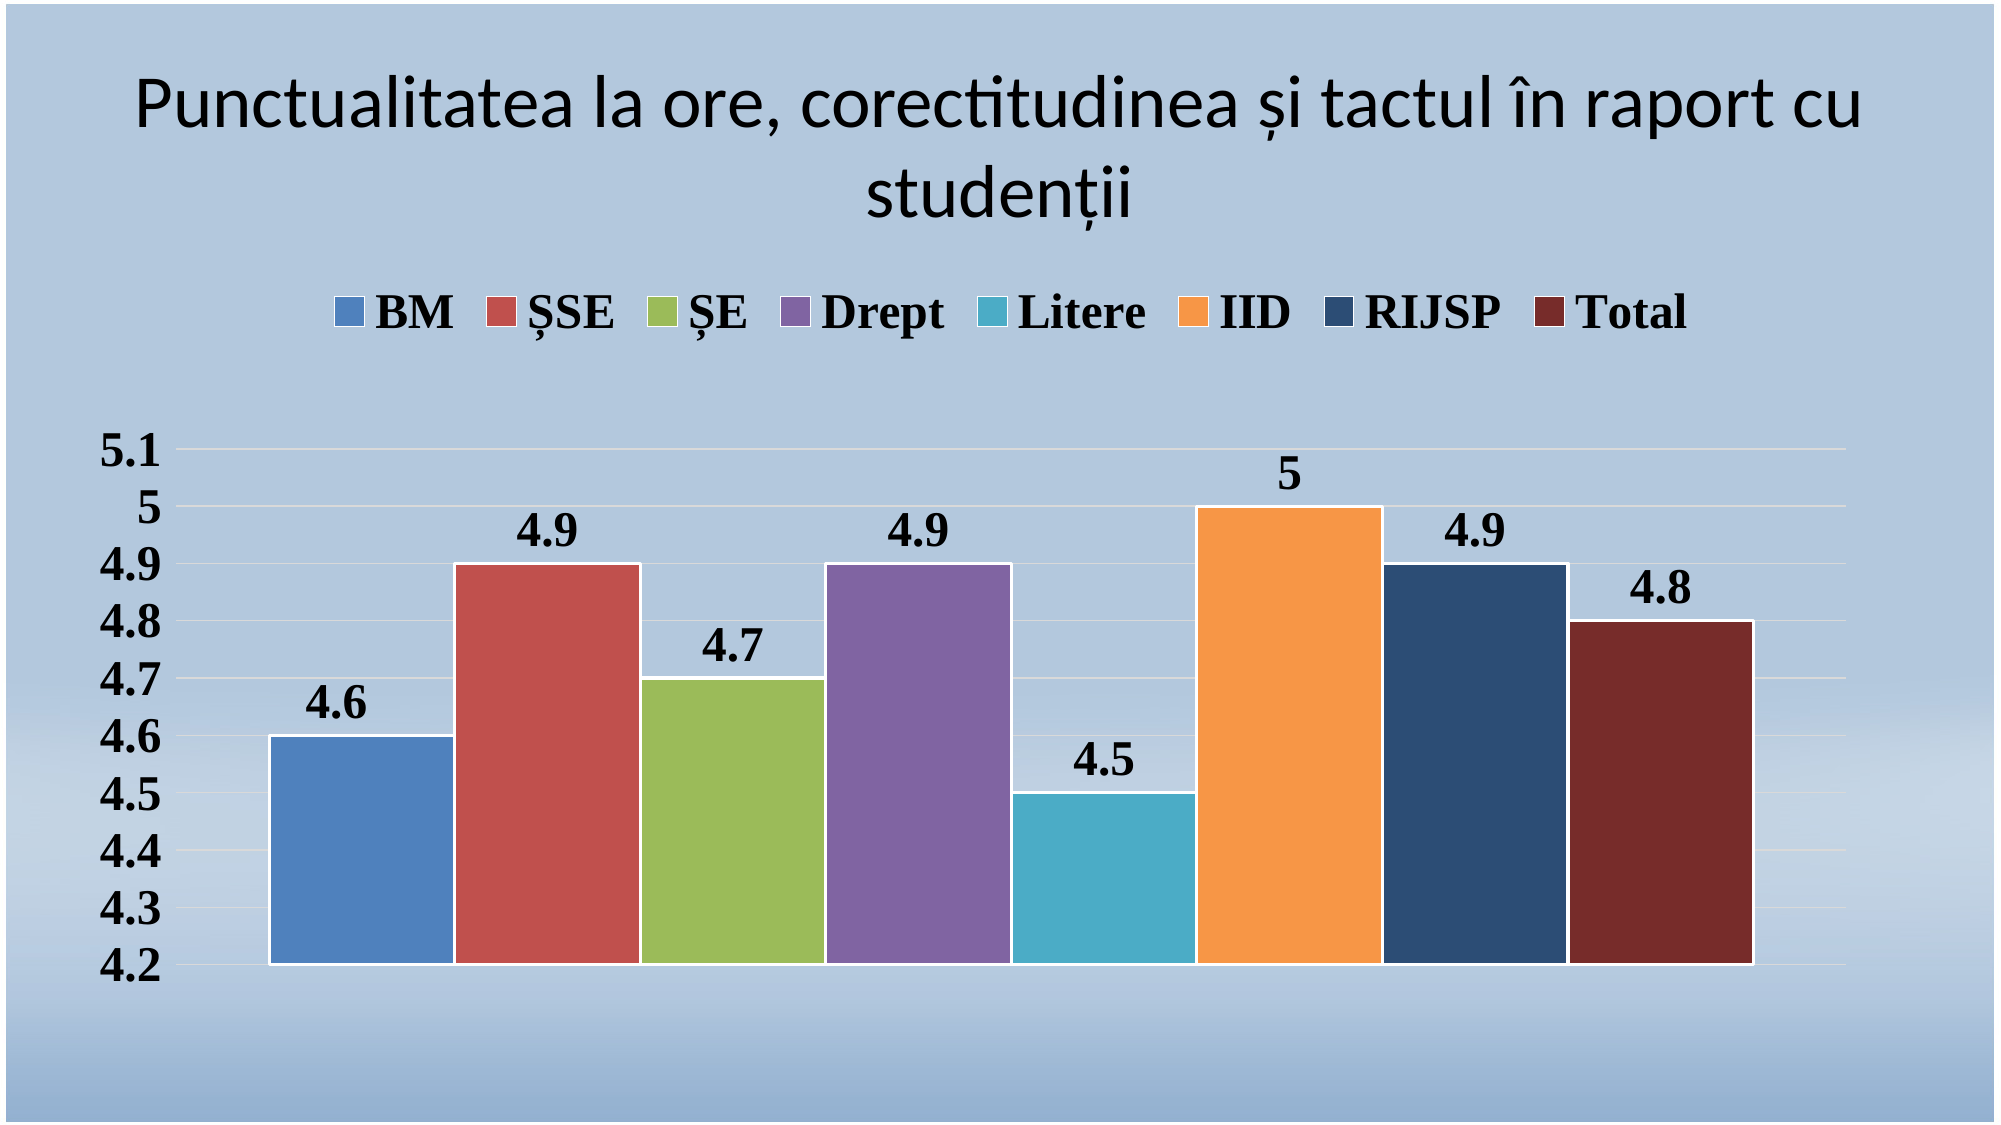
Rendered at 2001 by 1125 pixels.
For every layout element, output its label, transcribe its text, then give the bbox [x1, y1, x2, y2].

text_box Punctualitatea la ore, corectitudinea și tactul în raport cu studenții [99, 45, 1900, 233]
chart [99, 262, 1901, 1006]
picture [0, 0, 2001, 1125]
